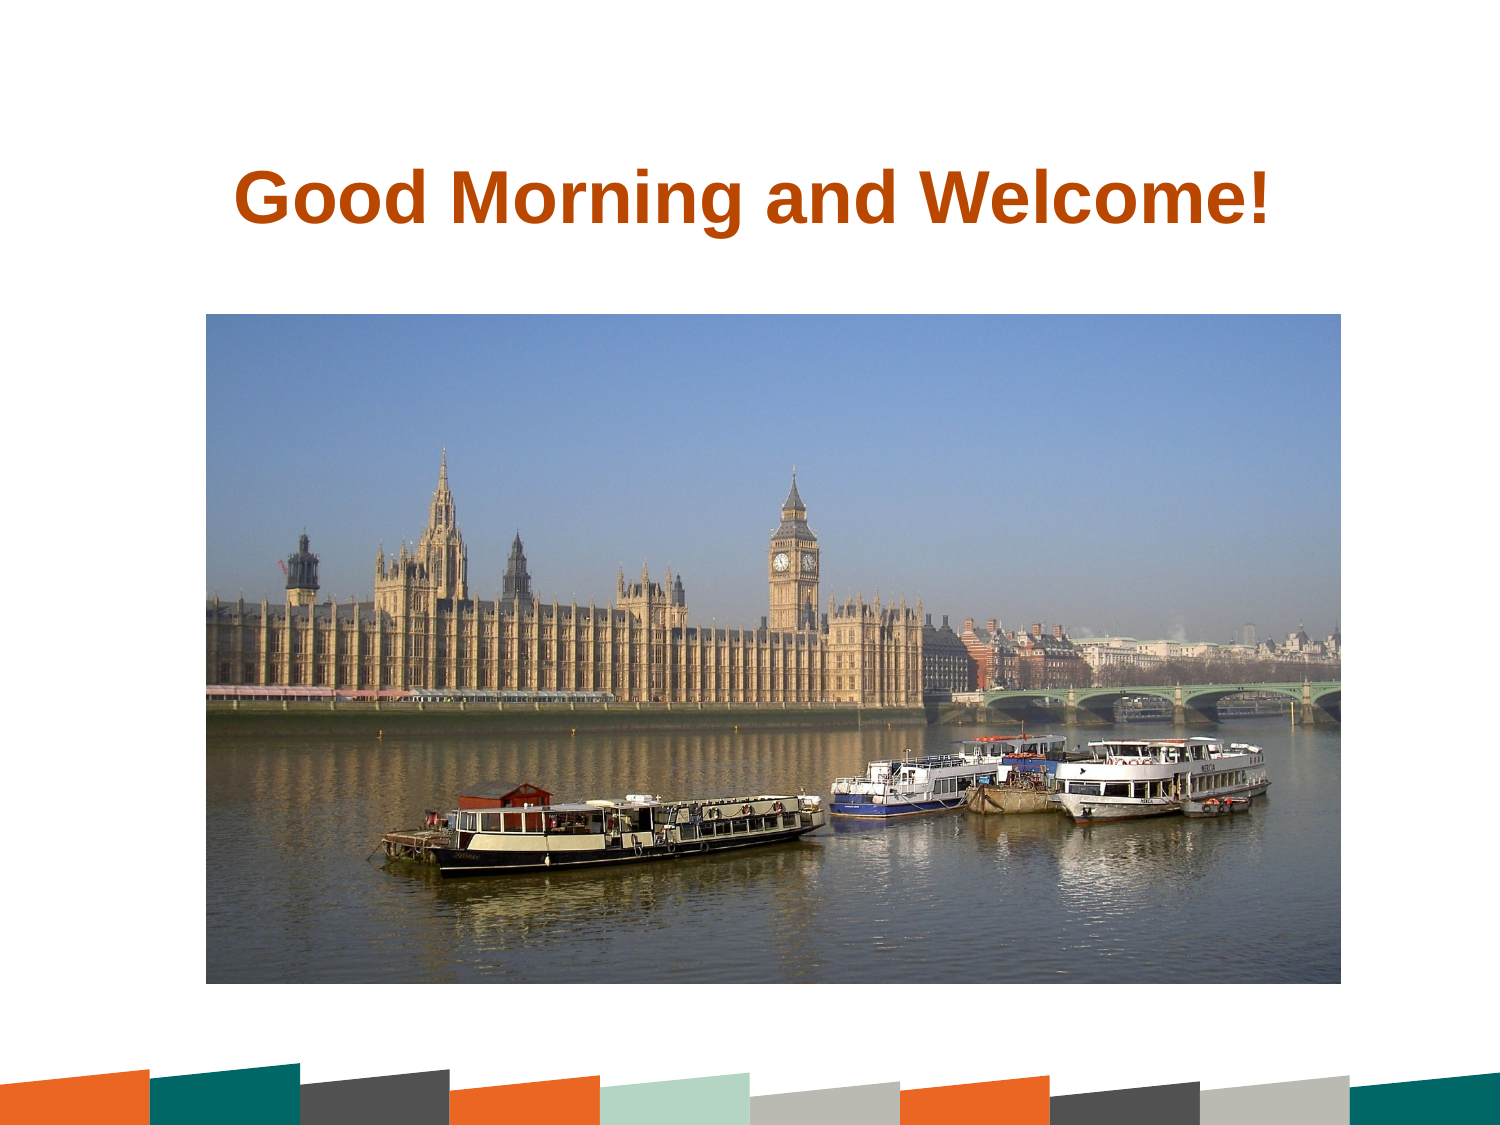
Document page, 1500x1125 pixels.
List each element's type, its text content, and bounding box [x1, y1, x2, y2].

title Good Morning and Welcome! [157, 149, 1351, 337]
picture [206, 314, 1341, 984]
